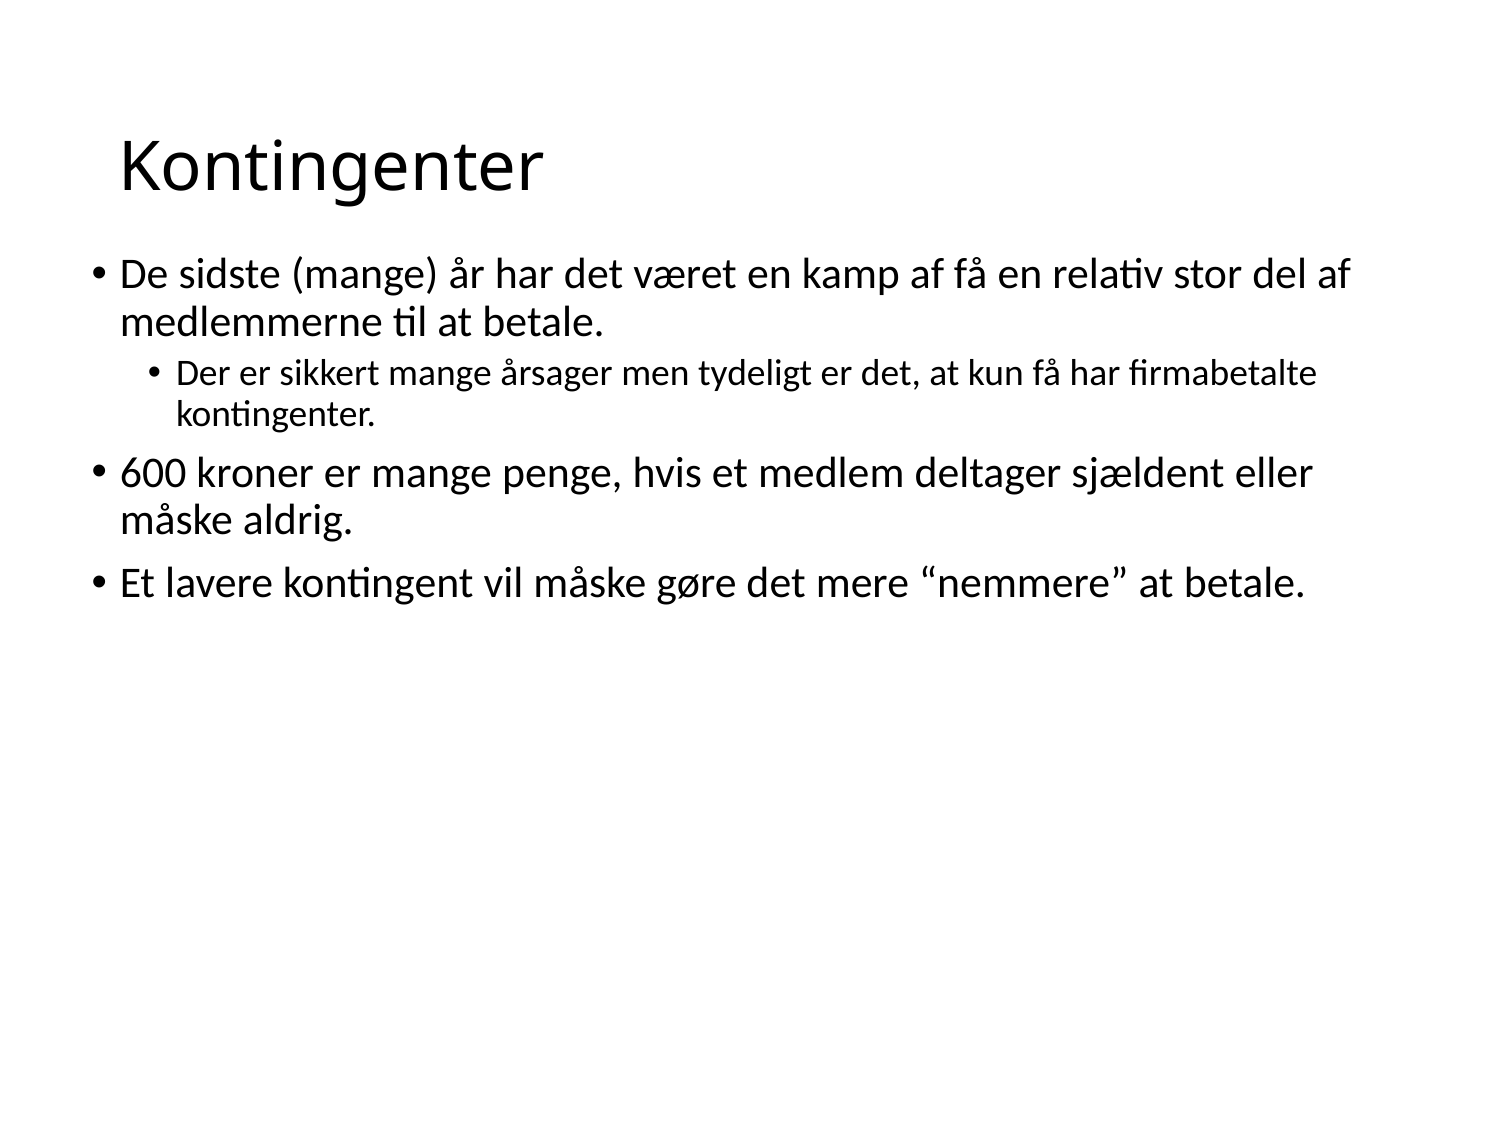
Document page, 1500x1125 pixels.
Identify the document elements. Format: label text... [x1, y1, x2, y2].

title Kontingenter [103, 59, 1397, 243]
list De sidste (mange) år har det været en kamp af få en relativ stor del af medlemmerne til at betale. Der er sikkert mange årsager men tydeligt er det, at kun få har firmabetalte kontingenter. 600 kroner er mange penge, hvis et medlem deltager sjældent eller måske aldrig. Et lavere kontingent vil måske gøre det mere “nemmere” at betale. [76, 243, 1447, 976]
